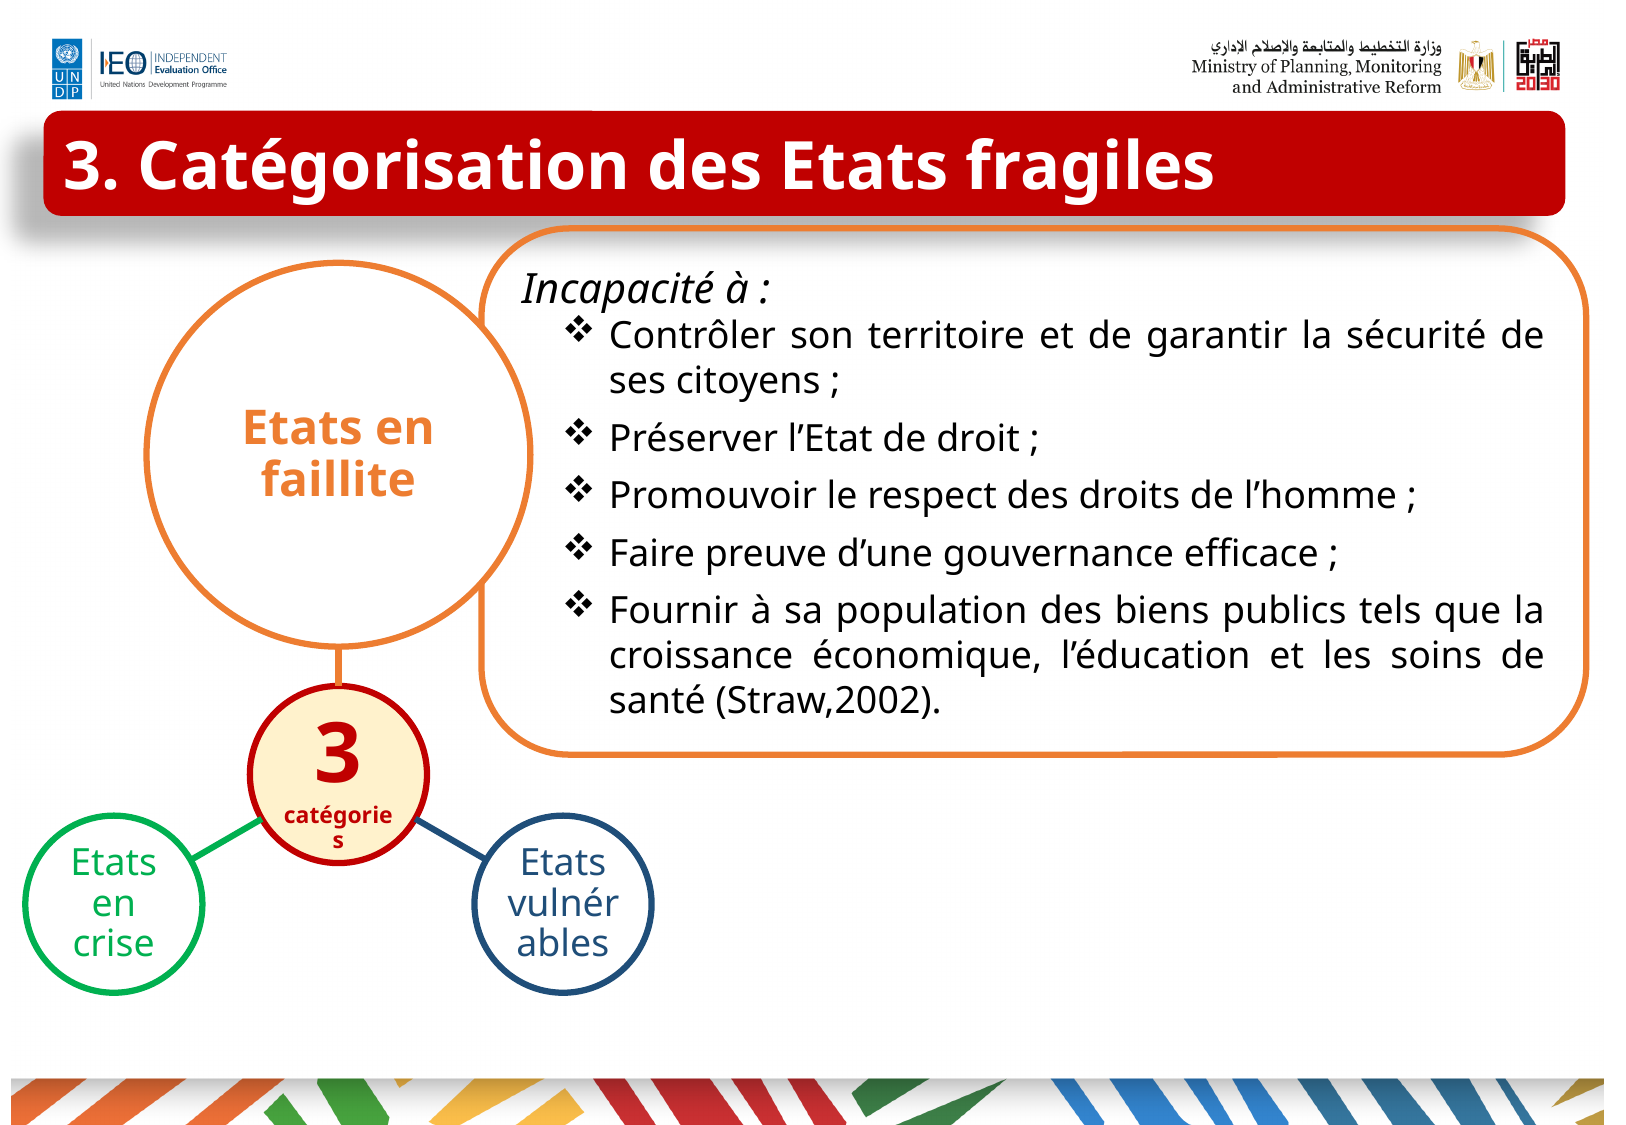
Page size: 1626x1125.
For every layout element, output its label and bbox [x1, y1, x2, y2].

text_box [11, 241, 666, 1075]
picture [11, 0, 1604, 1125]
